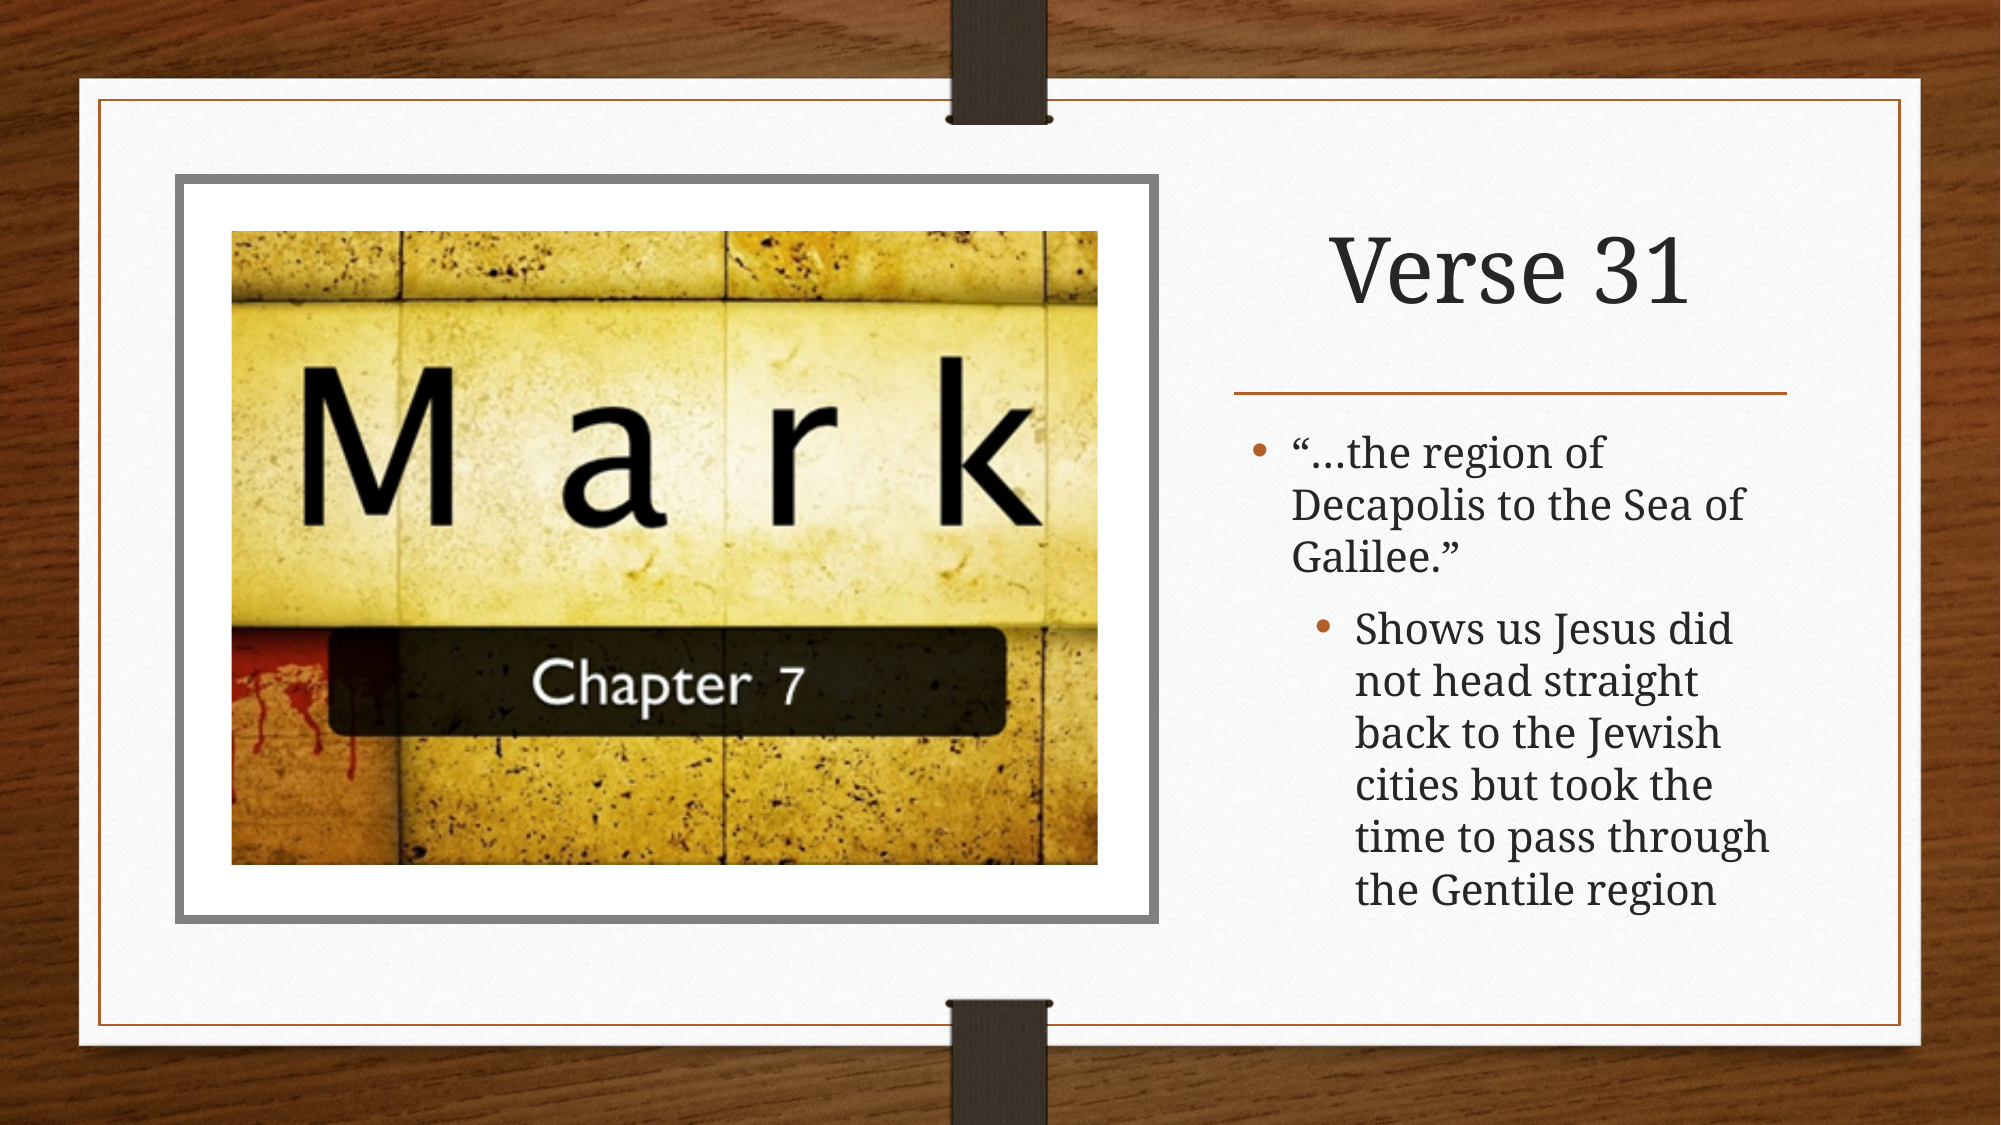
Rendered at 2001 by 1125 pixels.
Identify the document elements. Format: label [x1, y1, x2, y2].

text_box [0, 0, 2000, 1125]
picture [231, 231, 1098, 865]
